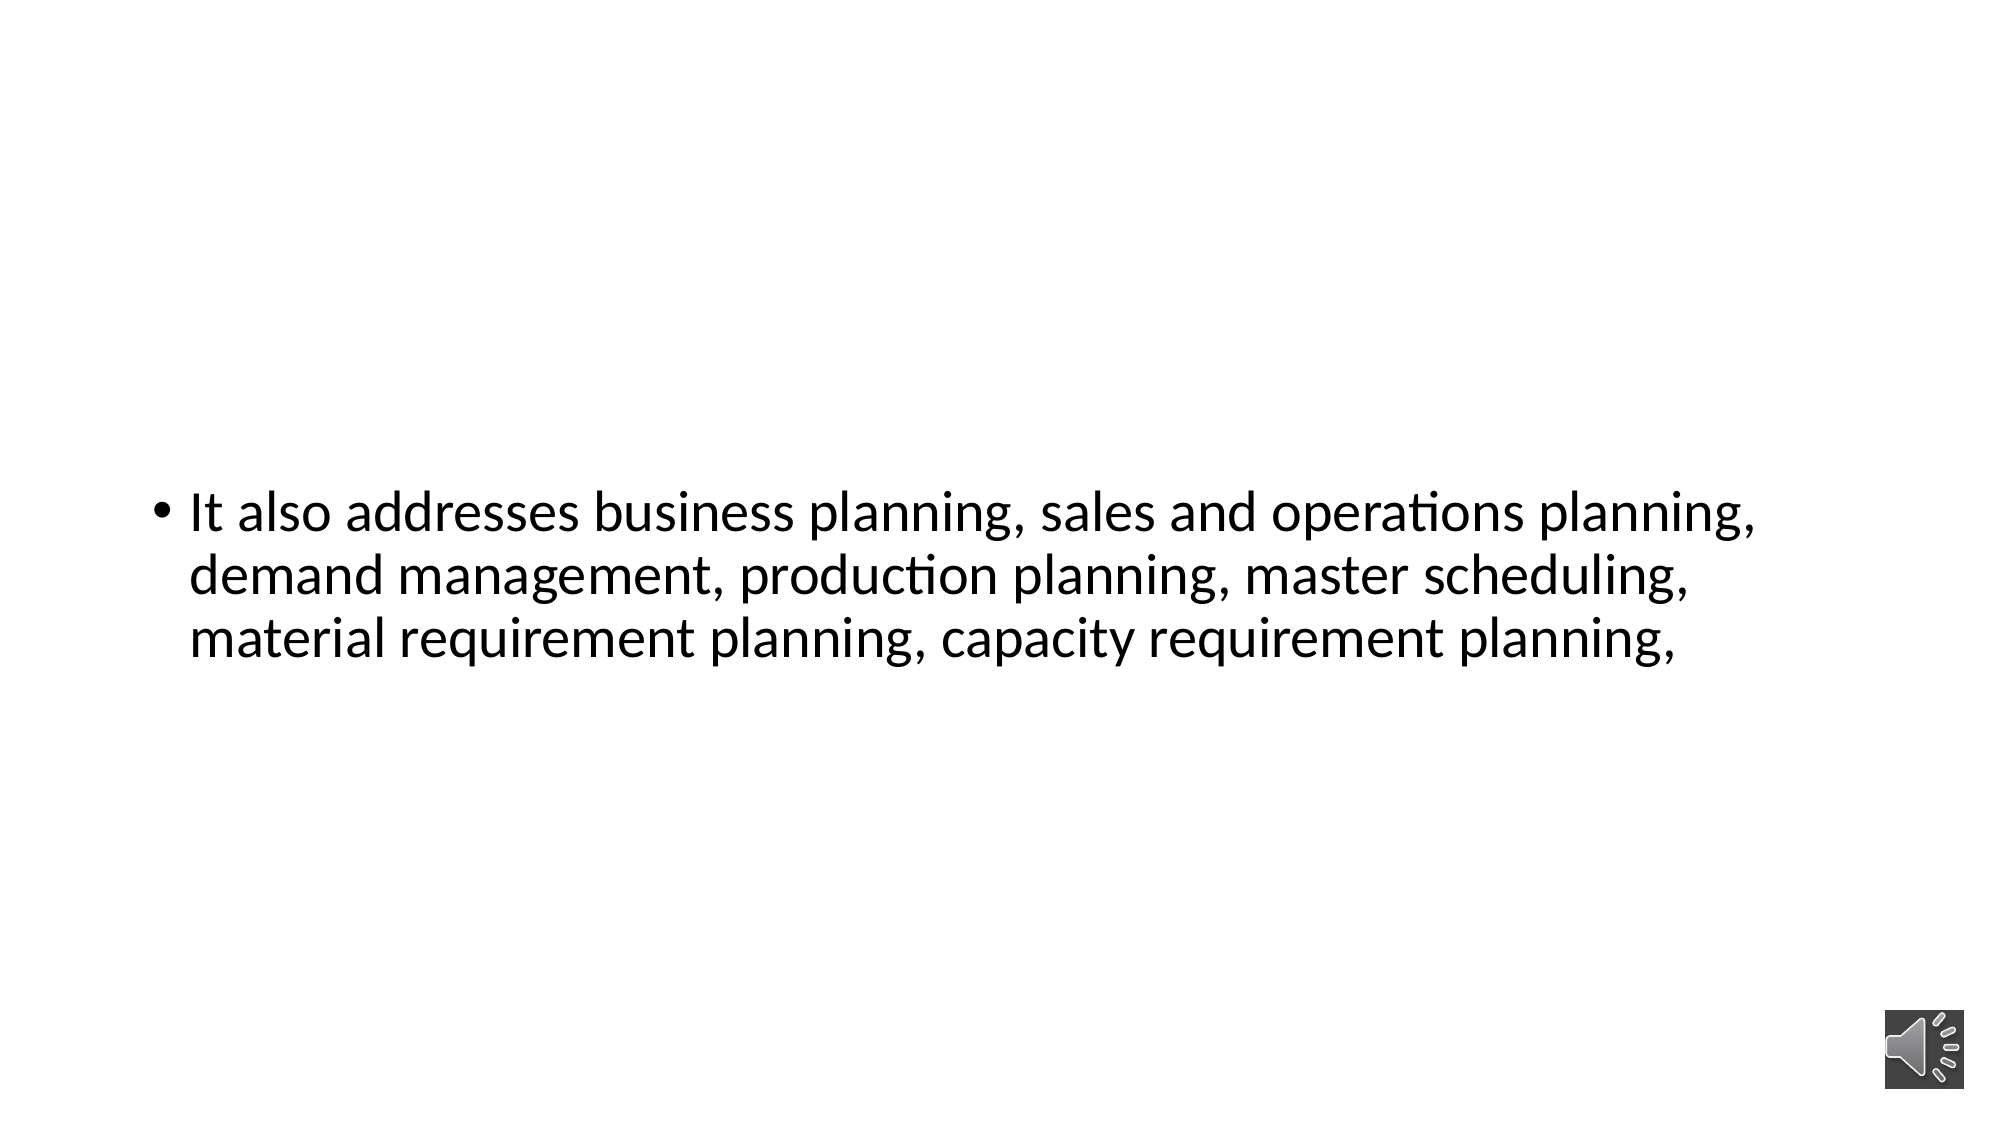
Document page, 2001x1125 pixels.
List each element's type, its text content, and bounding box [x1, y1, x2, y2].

picture [1884, 1009, 1965, 1090]
list It also addresses business planning, sales and operations planning, demand management, production planning, master scheduling, material requirement planning, capacity requirement planning, [137, 299, 1863, 1014]
